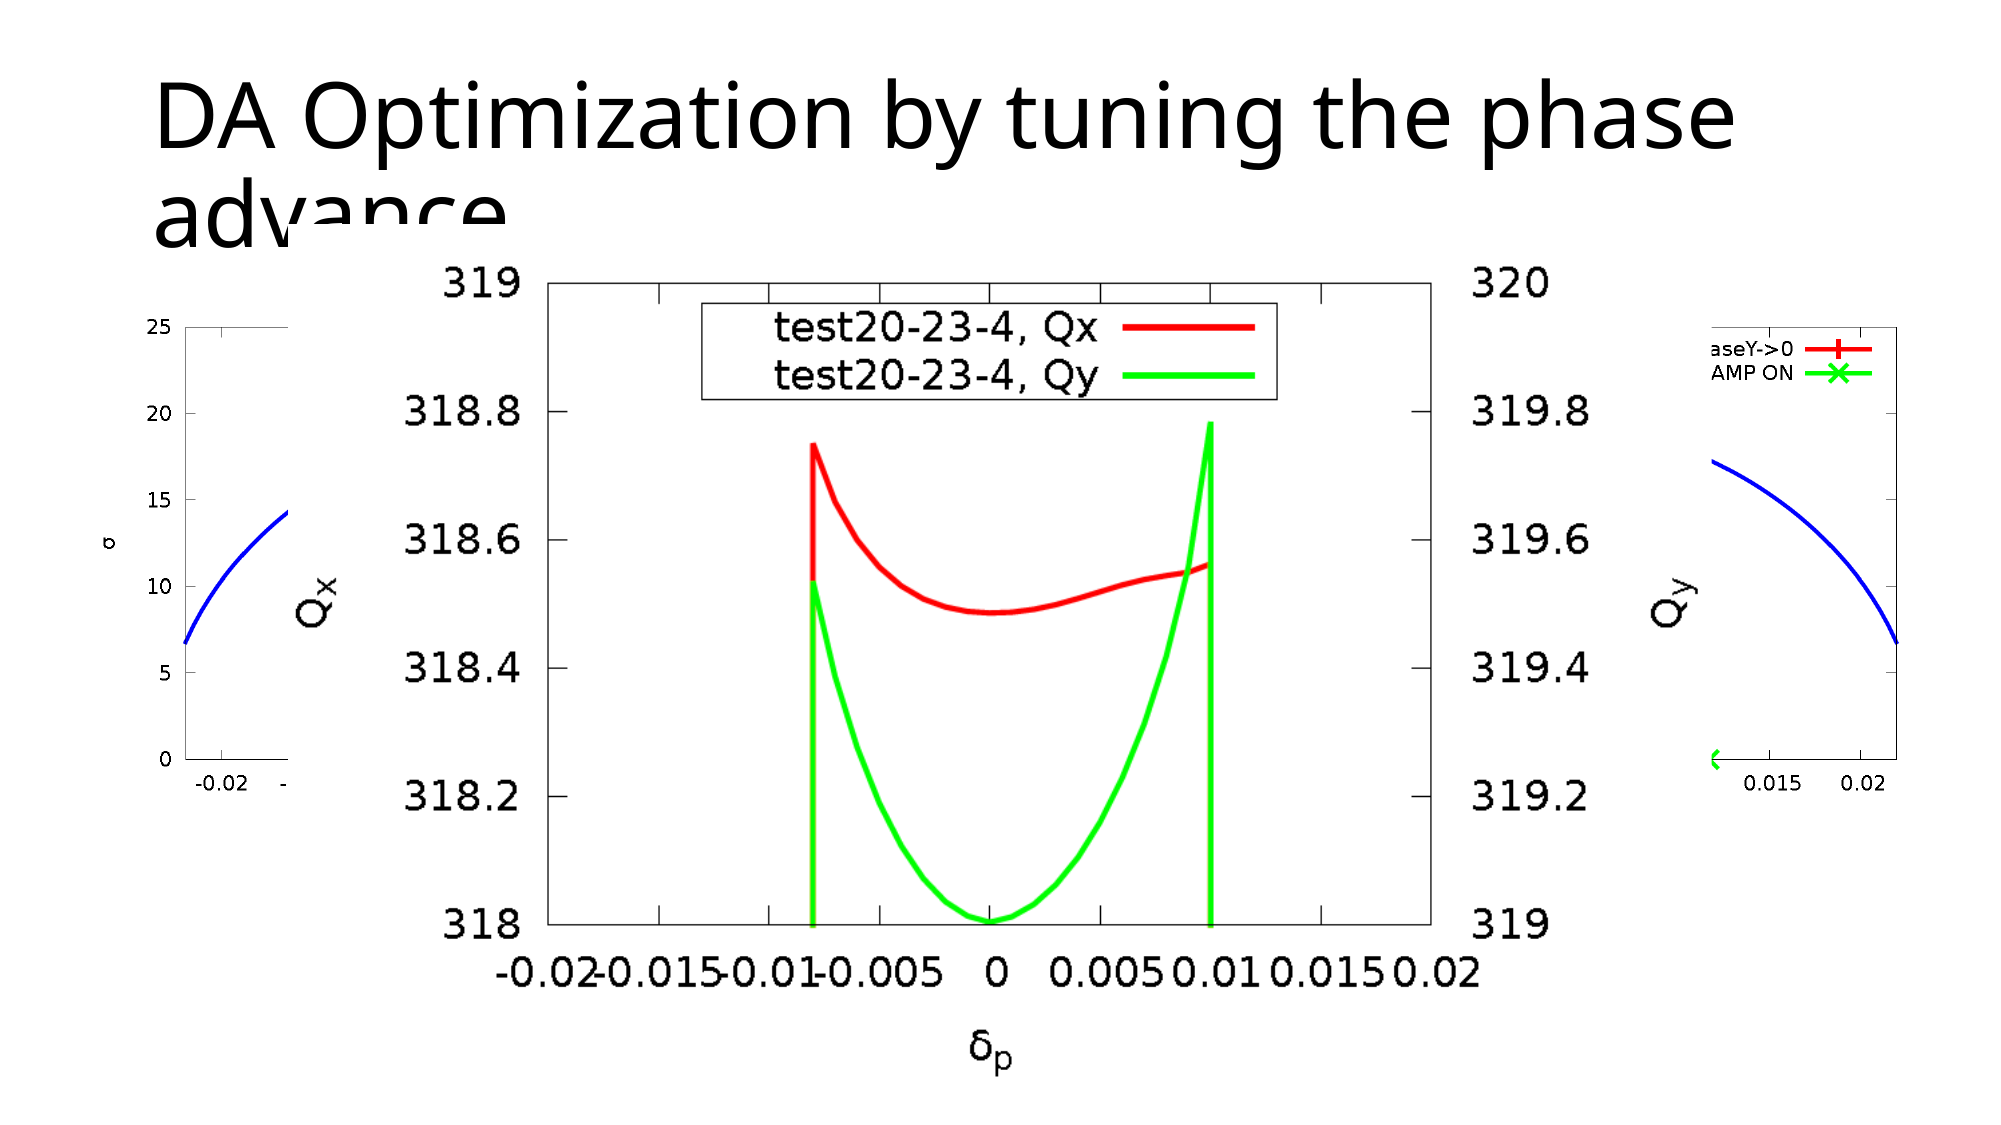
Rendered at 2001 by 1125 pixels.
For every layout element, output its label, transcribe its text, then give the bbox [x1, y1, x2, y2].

title DA Optimization by tuning the phase advance [137, 59, 1863, 278]
picture [87, 224, 1933, 1088]
